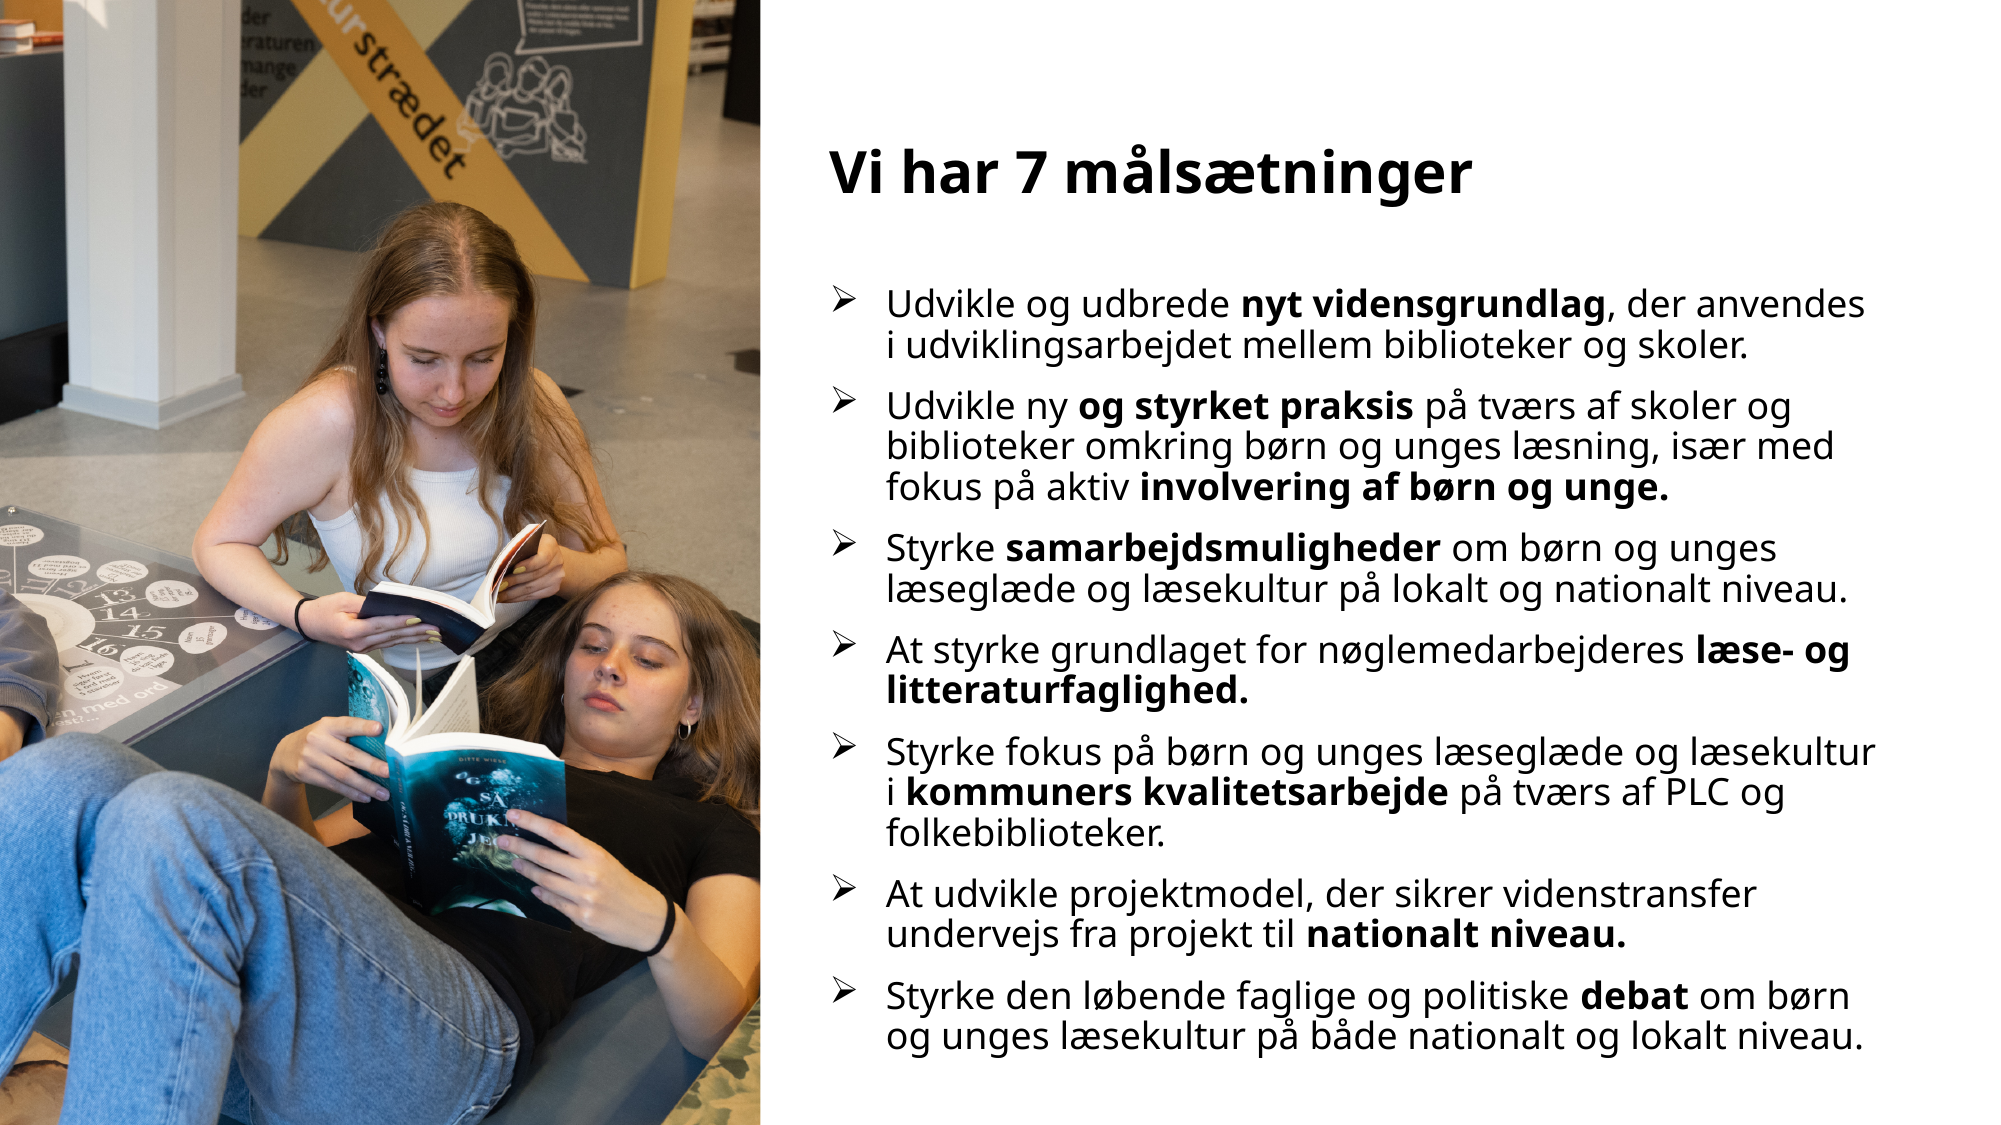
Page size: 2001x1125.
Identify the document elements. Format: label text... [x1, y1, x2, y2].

list Udvikle og udbrede nyt vidensgrundlag, der anvendes i udviklingsarbejdet mellem biblioteker og skoler. Udvikle ny og styrket praksis på tværs af skoler og biblioteker omkring børn og unges læsning, især med fokus på aktiv involvering af børn og unge. Styrke samarbejdsmuligheder om børn og unges læseglæde og læsekultur på lokalt og nationalt niveau. At styrke grundlaget for nøglemedarbejderes læse- og litteraturfaglighed. Styrke fokus på børn og unges læseglæde og læsekultur i kommuners kvalitetsarbejde på tværs af PLC og folkebiblioteker. At udvikle projektmodel, der sikrer videnstransfer undervejs fra projekt til nationalt niveau. Styrke den løbende faglige og politiske debat om børn og unges læsekultur på både nationalt og lokalt niveau. [814, 212, 1895, 1021]
picture [0, 0, 761, 1125]
title Vi har 7 målsætninger [814, 103, 1895, 212]
